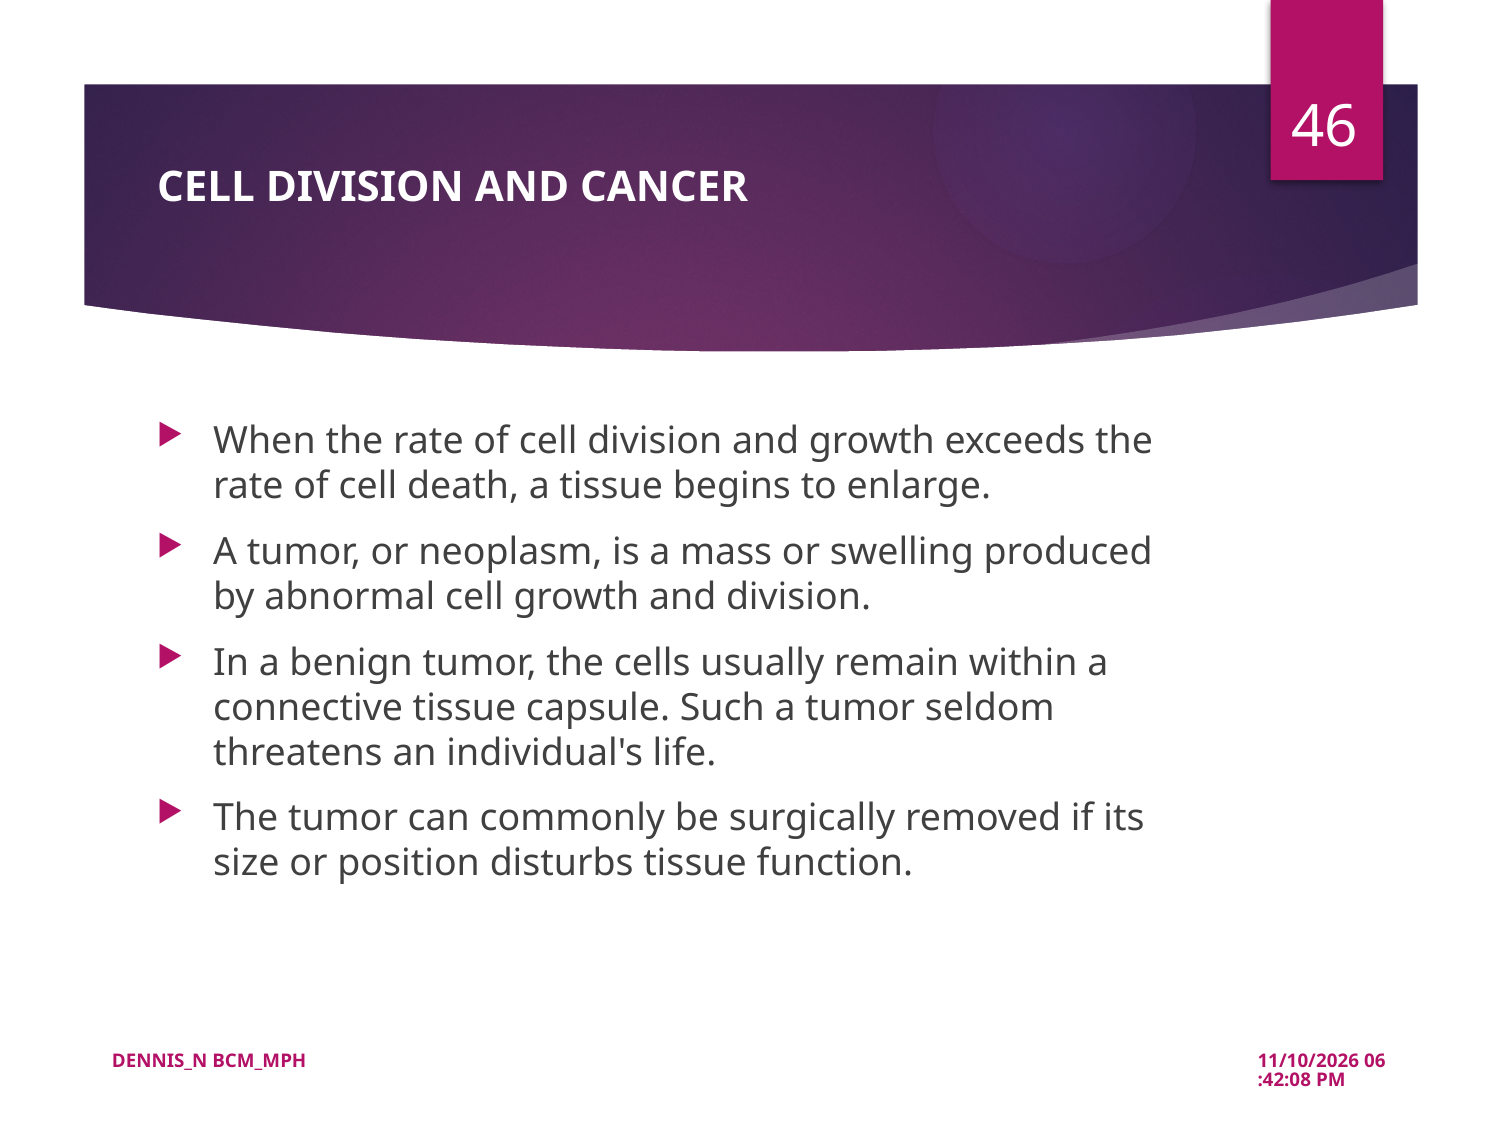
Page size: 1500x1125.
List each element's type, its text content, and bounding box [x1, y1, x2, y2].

title CELL DIVISION AND CANCER [142, 152, 1183, 269]
list When the rate of cell division and growth exceeds the rate of cell death, a tissue begins to enlarge. A tumor, or neoplasm, is a mass or swelling produced by abnormal cell growth and division. In a benign tumor, the cells usually remain within a connective tissue capsule. Such a tumor seldom threatens an individual's life. The tumor can commonly be surgically removed if its size or position disturbs tissue function. [141, 408, 1183, 988]
slide_number 46 [1259, 48, 1390, 175]
footer DENNIS_N BCM_MPH [96, 1044, 731, 1082]
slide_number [1242, 1044, 1405, 1082]
